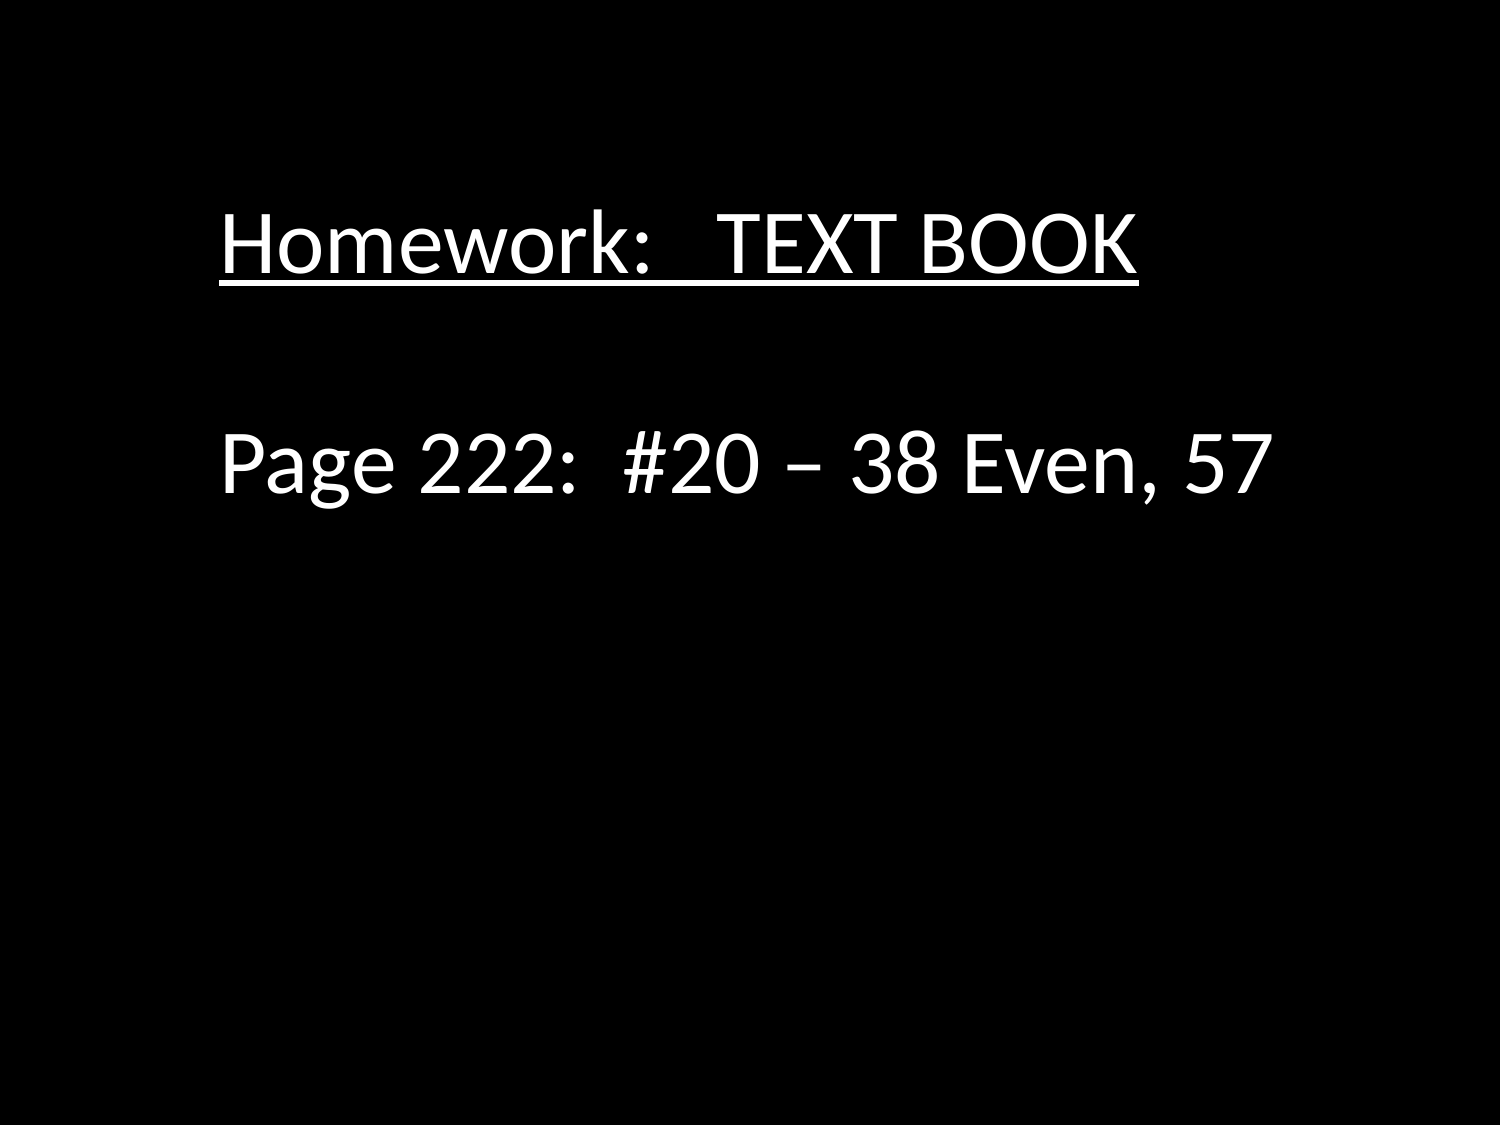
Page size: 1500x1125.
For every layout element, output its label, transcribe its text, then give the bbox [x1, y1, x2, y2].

text_box Homework: TEXT BOOK Page 222: #20 – 38 Even, 57 [204, 174, 1292, 520]
